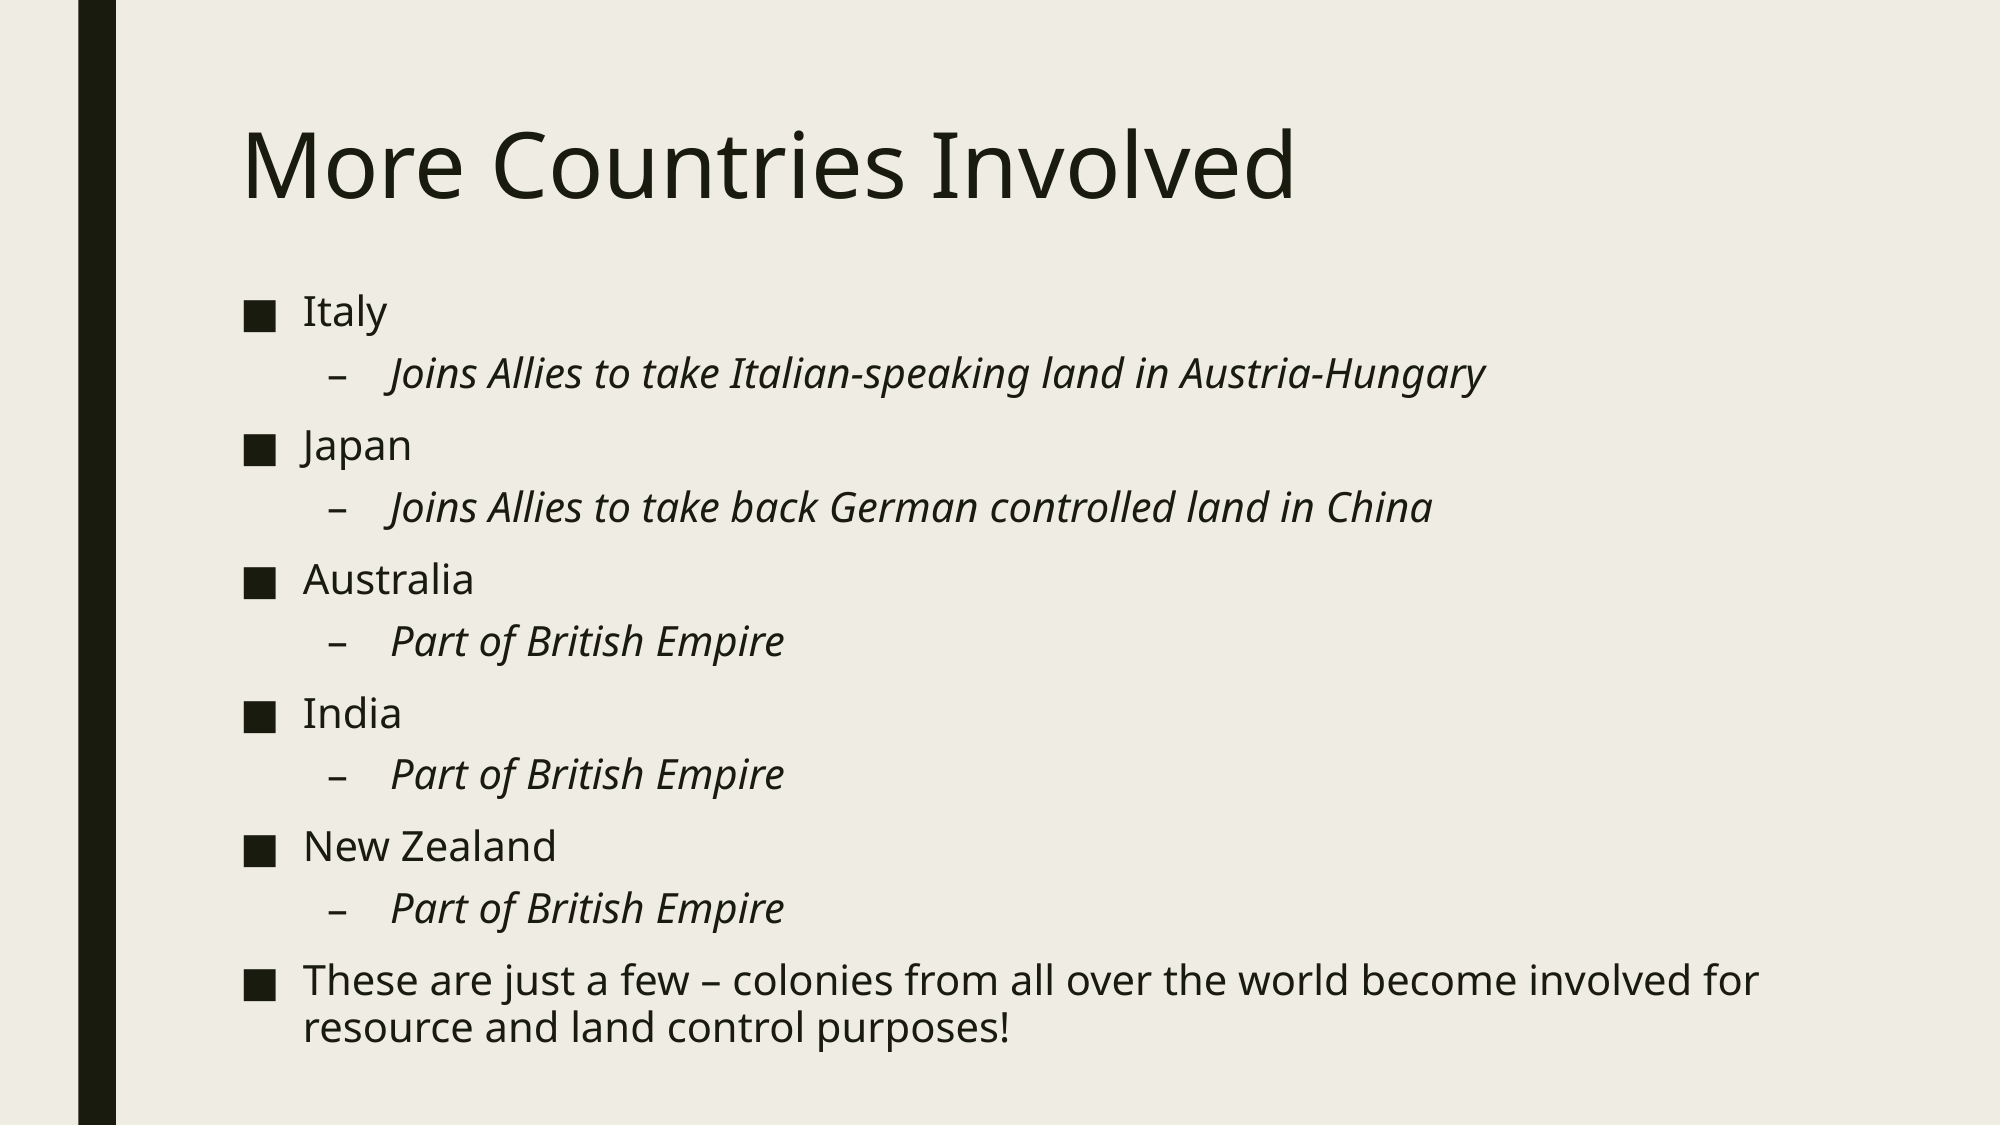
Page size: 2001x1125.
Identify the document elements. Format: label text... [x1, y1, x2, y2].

title More Countries Involved [225, 112, 1800, 281]
list Italy Joins Allies to take Italian-speaking land in Austria-Hungary Japan Joins Allies to take back German controlled land in China Australia Part of British Empire India Part of British Empire New Zealand Part of British Empire These are just a few – colonies from all over the world become involved for resource and land control purposes! [225, 281, 1800, 1097]
